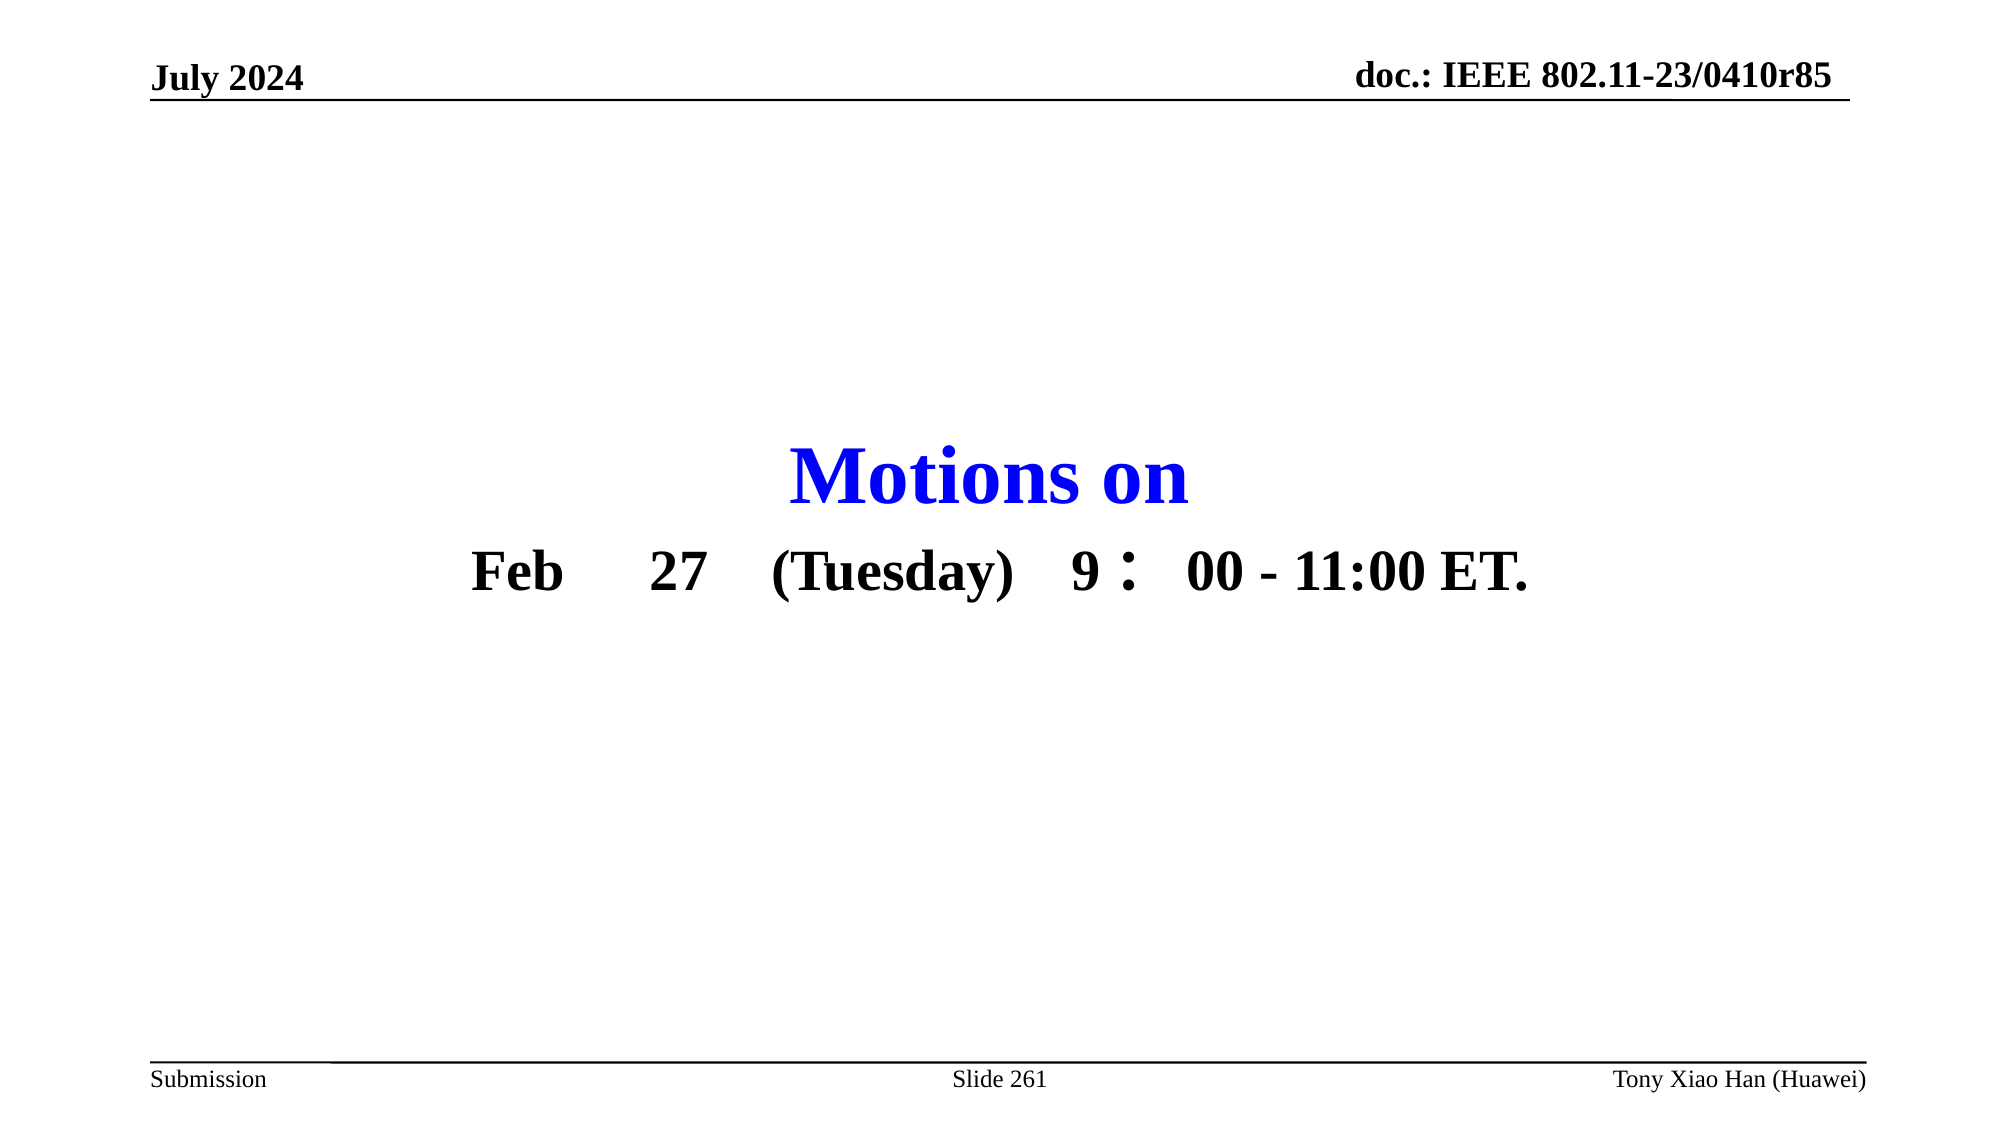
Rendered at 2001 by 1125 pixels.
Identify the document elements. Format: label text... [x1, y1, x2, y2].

text_box Motions on Feb 27 (Tuesday) 9：00 - 11:00 ET. [362, 412, 1638, 950]
